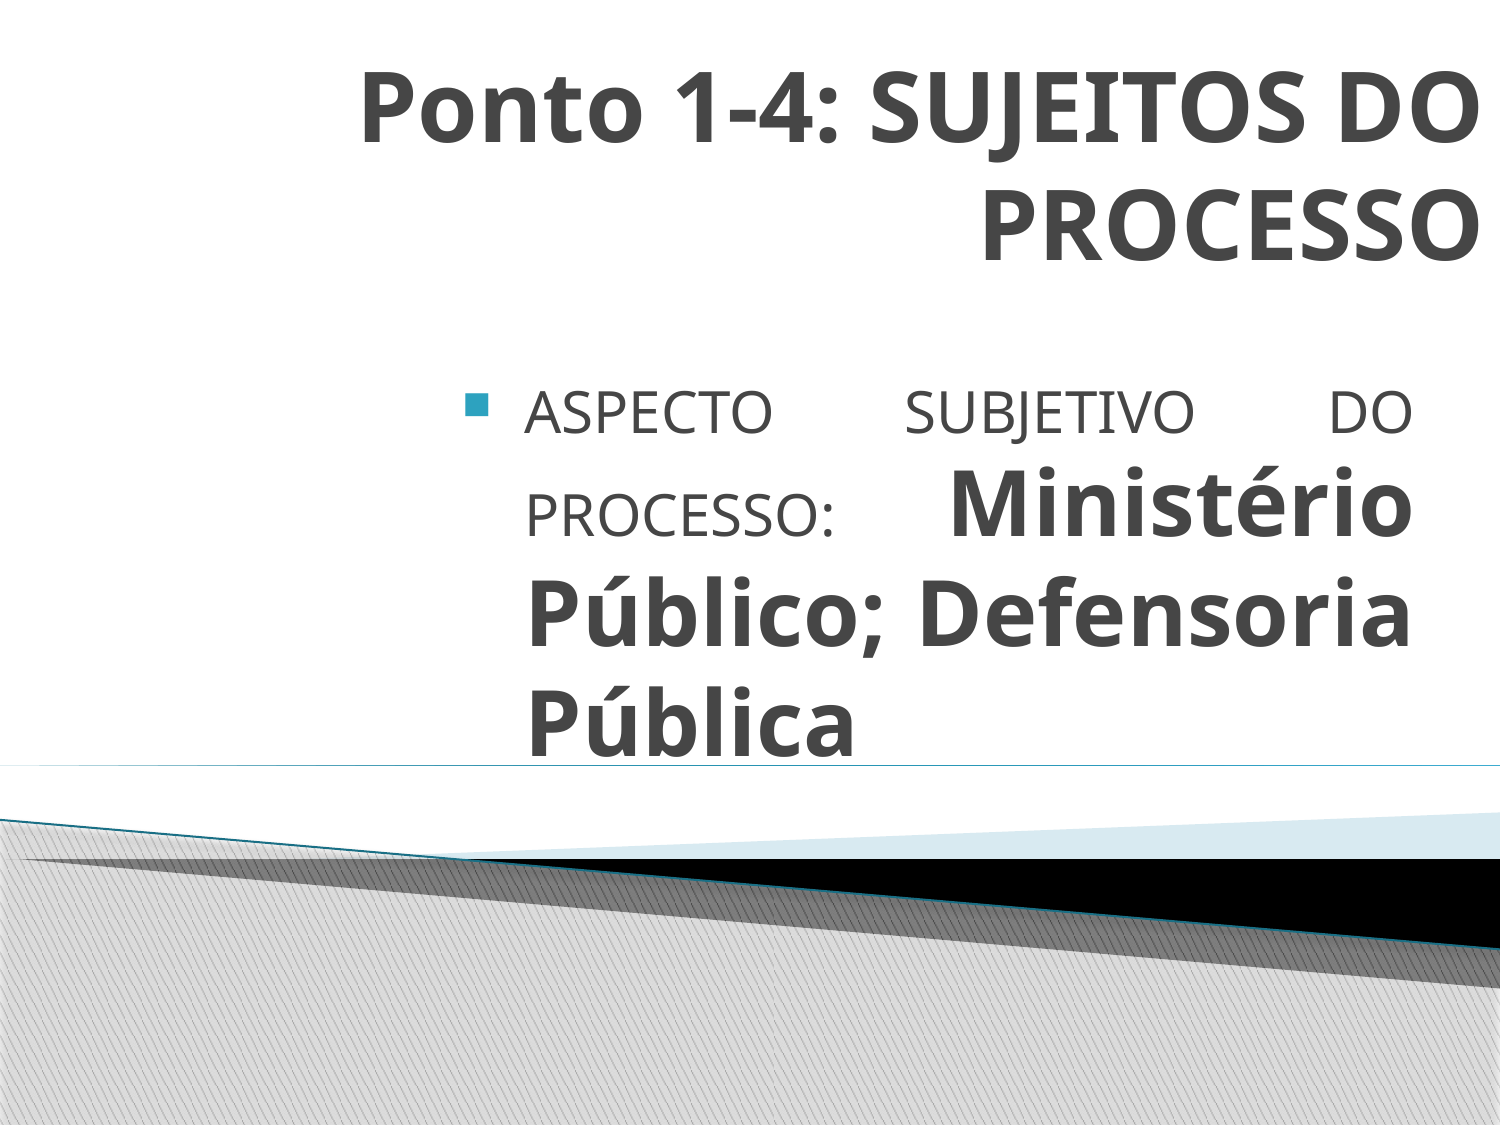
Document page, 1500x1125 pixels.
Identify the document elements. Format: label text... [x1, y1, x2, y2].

subtitle ASPECTO SUBJETIVO DO PROCESSO: Ministério Público; Defensoria Pública [454, 367, 1424, 834]
title Ponto 1-4: SUJEITOS DO PROCESSO [218, 37, 1500, 288]
picture [5, 859, 1500, 989]
